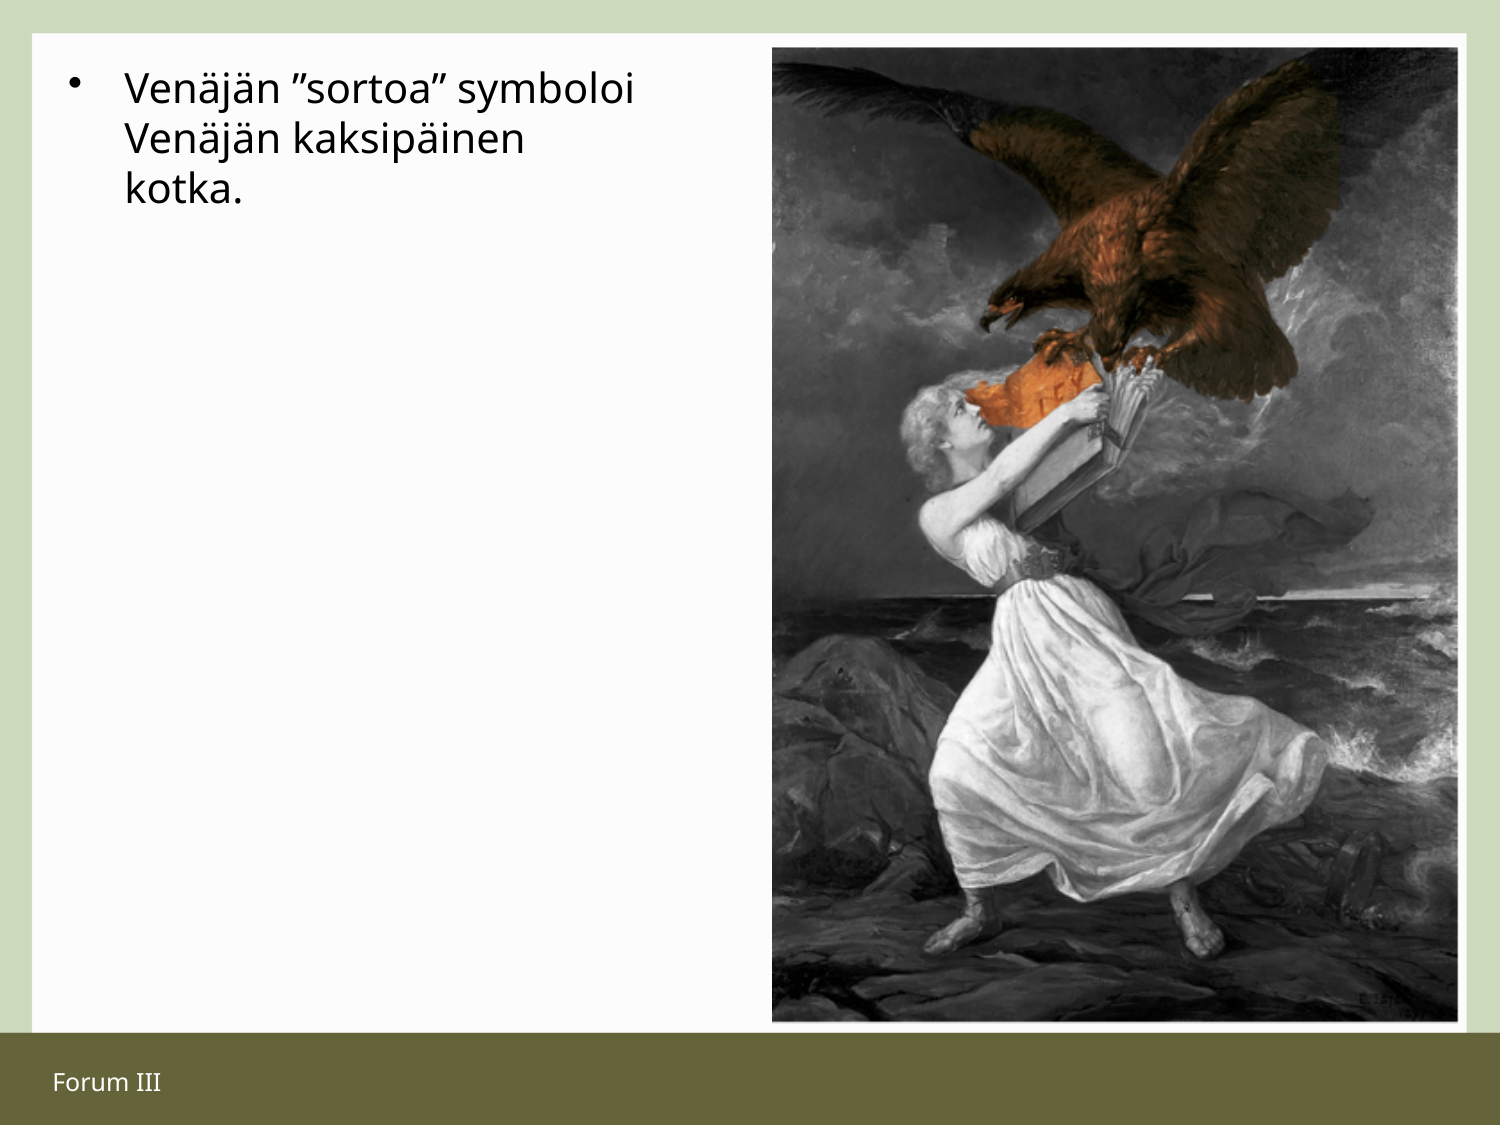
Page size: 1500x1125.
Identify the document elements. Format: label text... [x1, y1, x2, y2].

list Venäjän ”sortoa” symboloi Venäjän kaksipäinen kotka. [53, 54, 665, 964]
picture [0, 0, 1500, 1125]
